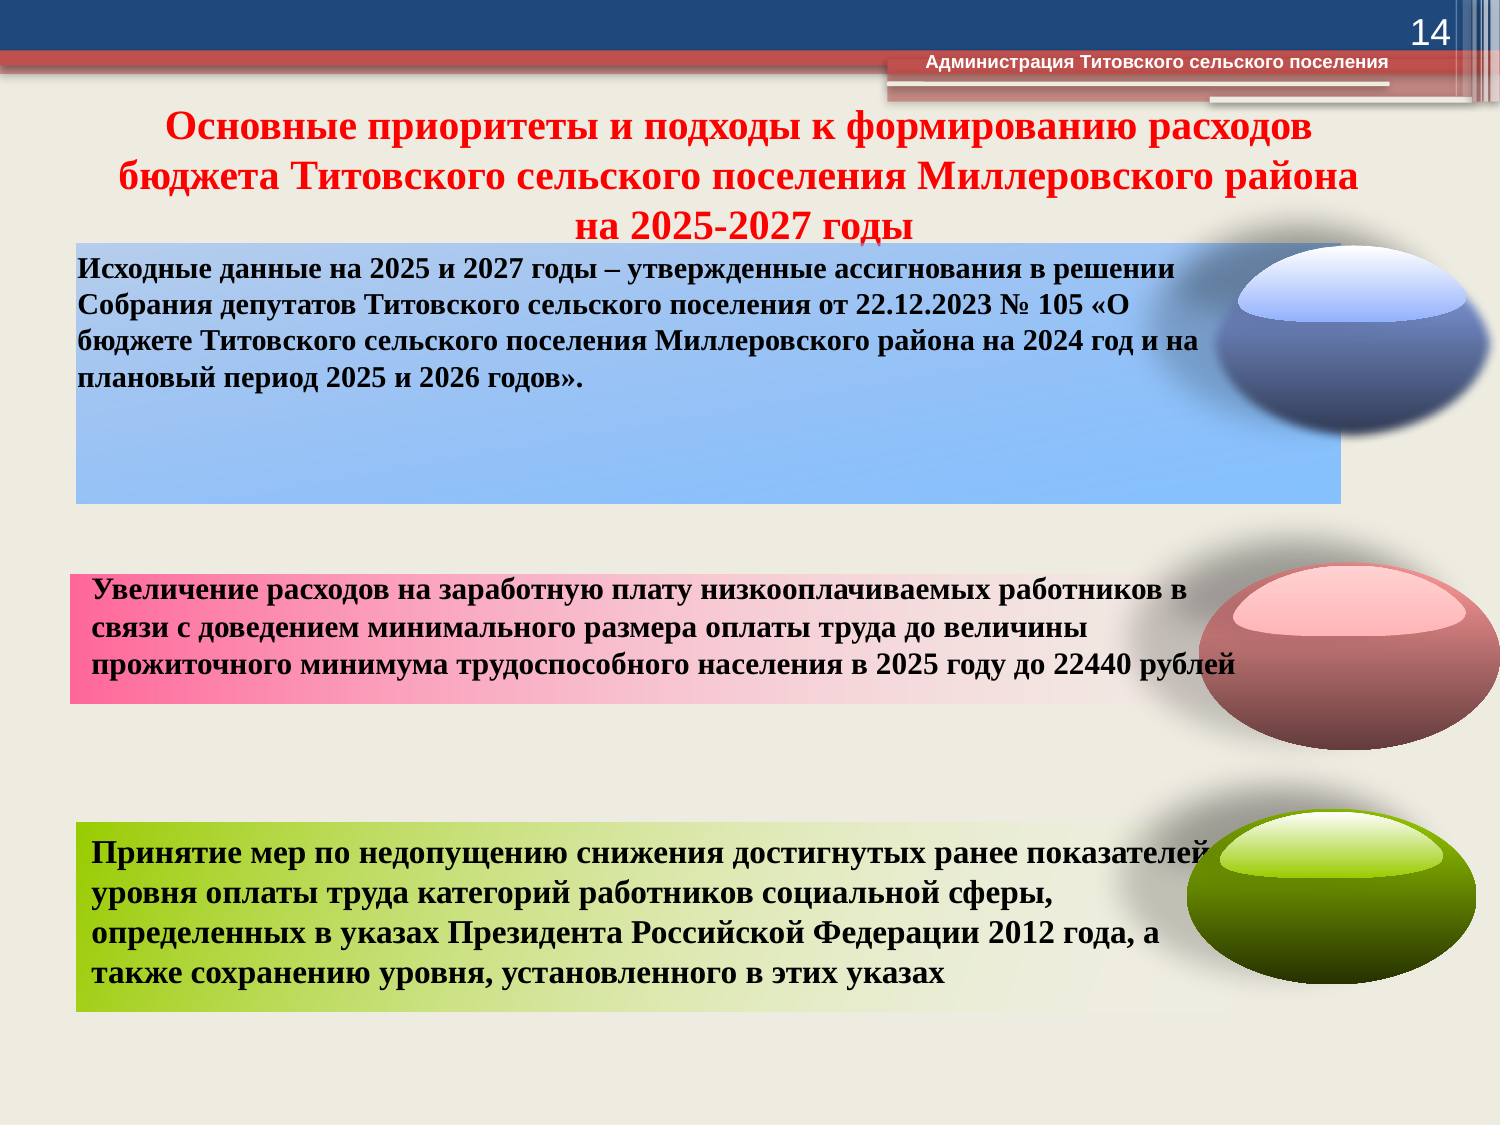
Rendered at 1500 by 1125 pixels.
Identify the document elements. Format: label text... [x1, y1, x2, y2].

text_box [1198, 562, 1500, 751]
text_box [76, 399, 1341, 504]
text_box Основные приоритеты и подходы к формированию расходов бюджета Титовского сельского поселения Миллеровского района на 2025-2027 годы [41, 90, 1447, 355]
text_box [1186, 808, 1477, 985]
text_box Увеличение расходов на заработную плату низкооплачиваемых работников в связи с доведением минимального размера оплаты труда до величины прожиточного минимума трудоспособного населения в 2025 году до 22440 рублей [76, 562, 1195, 689]
text_box Администрация Титовского сельского поселения [855, 42, 1459, 80]
text_box Исходные данные на 2025 и 2027 годы – утвержденные ассигнования в решении Собрания депутатов Титовского сельского поселения от 22.12.2023 № 105 «О бюджете Титовского сельского поселения Миллеровского района на 2024 год и на плановый период 2025 и 2026 годов». [62, 242, 1184, 399]
slide_number 14 [1341, 0, 1466, 61]
text_box [70, 574, 1146, 704]
text_box [76, 995, 1306, 1012]
text_box Принятие мер по недопущению снижения достигнутых ранее показателей уровня оплаты труда категорий работников социальной сферы, определенных в указах Президента Российской Федерации 2012 года, а также сохранению уровня, установленного в этих указах [76, 822, 1247, 998]
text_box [1204, 241, 1500, 446]
